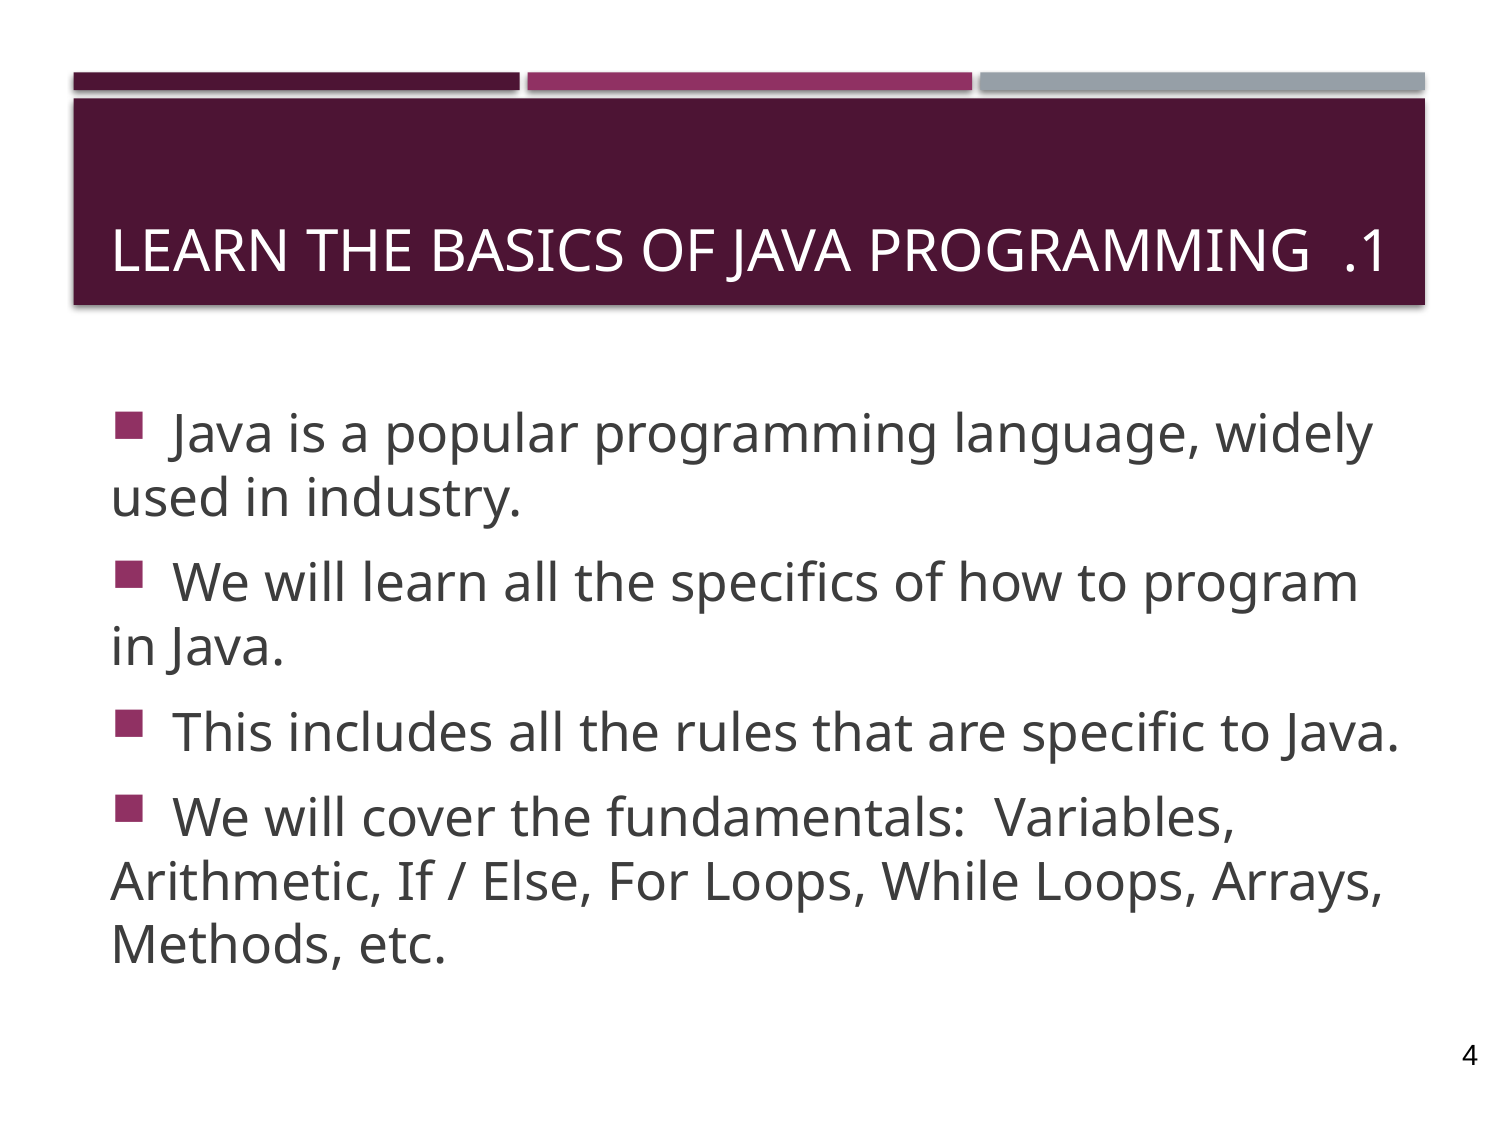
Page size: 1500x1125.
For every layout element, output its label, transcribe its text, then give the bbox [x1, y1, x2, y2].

list Java is a popular programming language, widely used in industry. We will learn all the specifics of how to program in Java. This includes all the rules that are specific to Java. We will cover the fundamentals: Variables, Arithmetic, If / Else, For Loops, While Loops, Arrays, Methods, etc. [95, 365, 1424, 1009]
title 1. Learn the Basics of Java Programming [95, 112, 1406, 291]
text_box 4 [1180, 1008, 1494, 1071]
